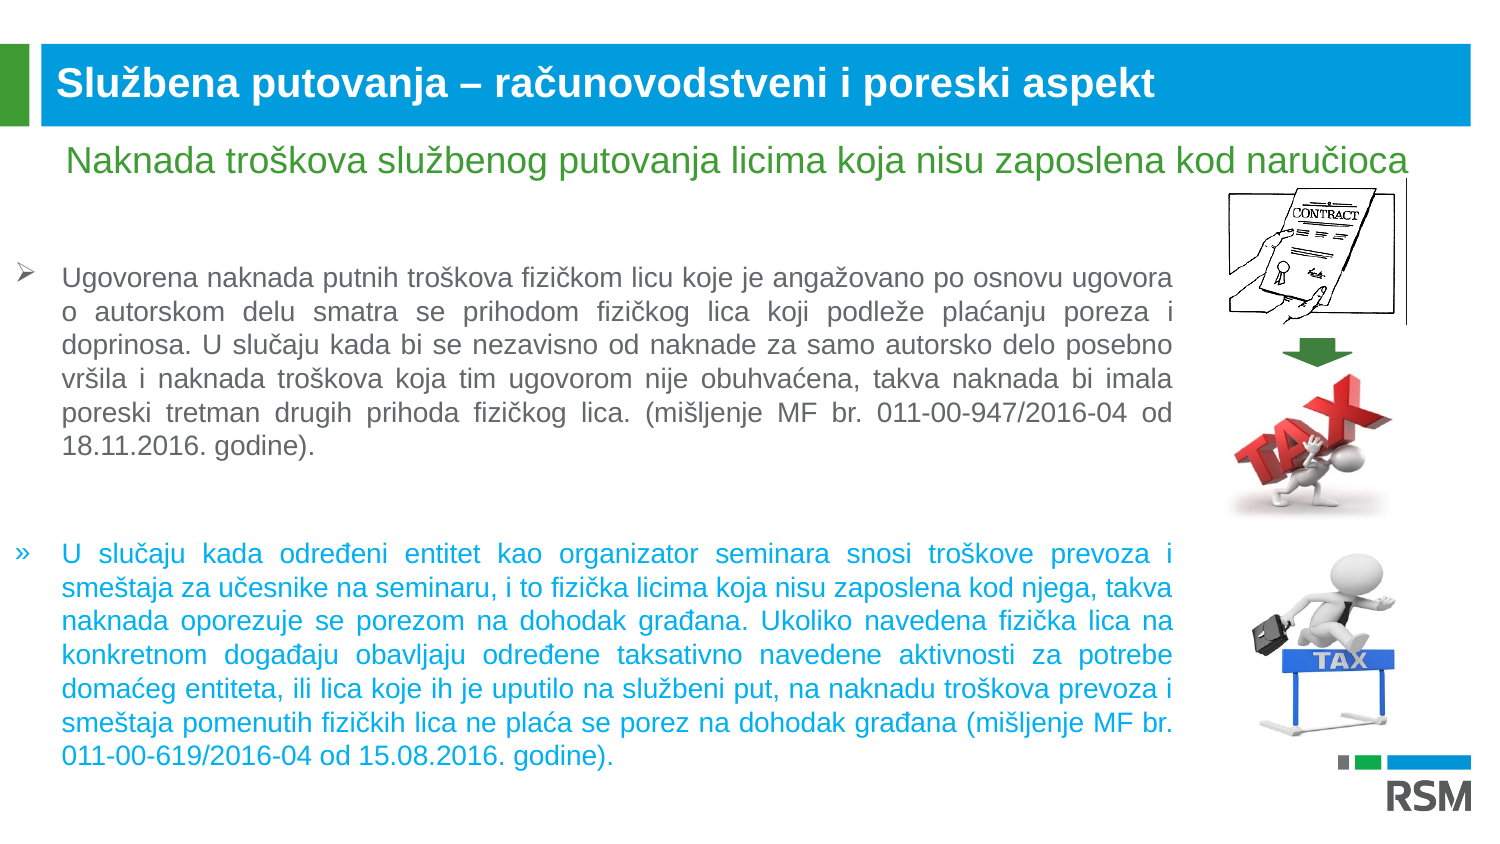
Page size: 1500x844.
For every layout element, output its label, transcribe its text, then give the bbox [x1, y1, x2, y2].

picture [1338, 755, 1471, 812]
picture [1228, 178, 1407, 325]
list Naknada troškova službenog putovanja licima koja nisu zaposlena kod naručioca [50, 128, 1481, 195]
picture [1219, 539, 1427, 749]
text_box Ugovorena naknada putnih troškova fizičkom licu koje je angažovano po osnovu ugovora o autorskom delu smatra se prihodom fizičkog lica koji podleže plaćanju poreza i doprinosa. U slučaju kada bi se nezavisno od naknade za samo autorsko delo posebno vršila i naknada troškova koja tim ugovorom nije obuhvaćena, takva naknada bi imala poreski tretman drugih prihoda fizičkog lica. (mišljenje MF br. 011-00-947/2016-04 od 18.11.2016. godine). U slučaju kada određeni entitet kao organizator seminara snosi troškove prevoza i smeštaja za učesnike na seminaru, i to fizička licima koja nisu zaposlena kod njega, takva naknada oporezuje se porezom na dohodak građana. Ukoliko navedena fizička lica na konkretnom događaju obavljaju određene taksativno navedene aktivnosti za potrebe domaćeg entiteta, ili lica koje ih je uputilo na službeni put, na naknadu troškova prevoza i smeštaja pomenutih fizičkih lica ne plaća se porez na dohodak građana (mišljenje MF br. 011-00-619/2016-04 od 15.08.2016. godine). [0, 251, 1189, 779]
text_box [1282, 338, 1353, 365]
picture [1218, 365, 1407, 523]
list Službena putovanja – računovodstveni i poreski aspekt [41, 58, 1459, 103]
